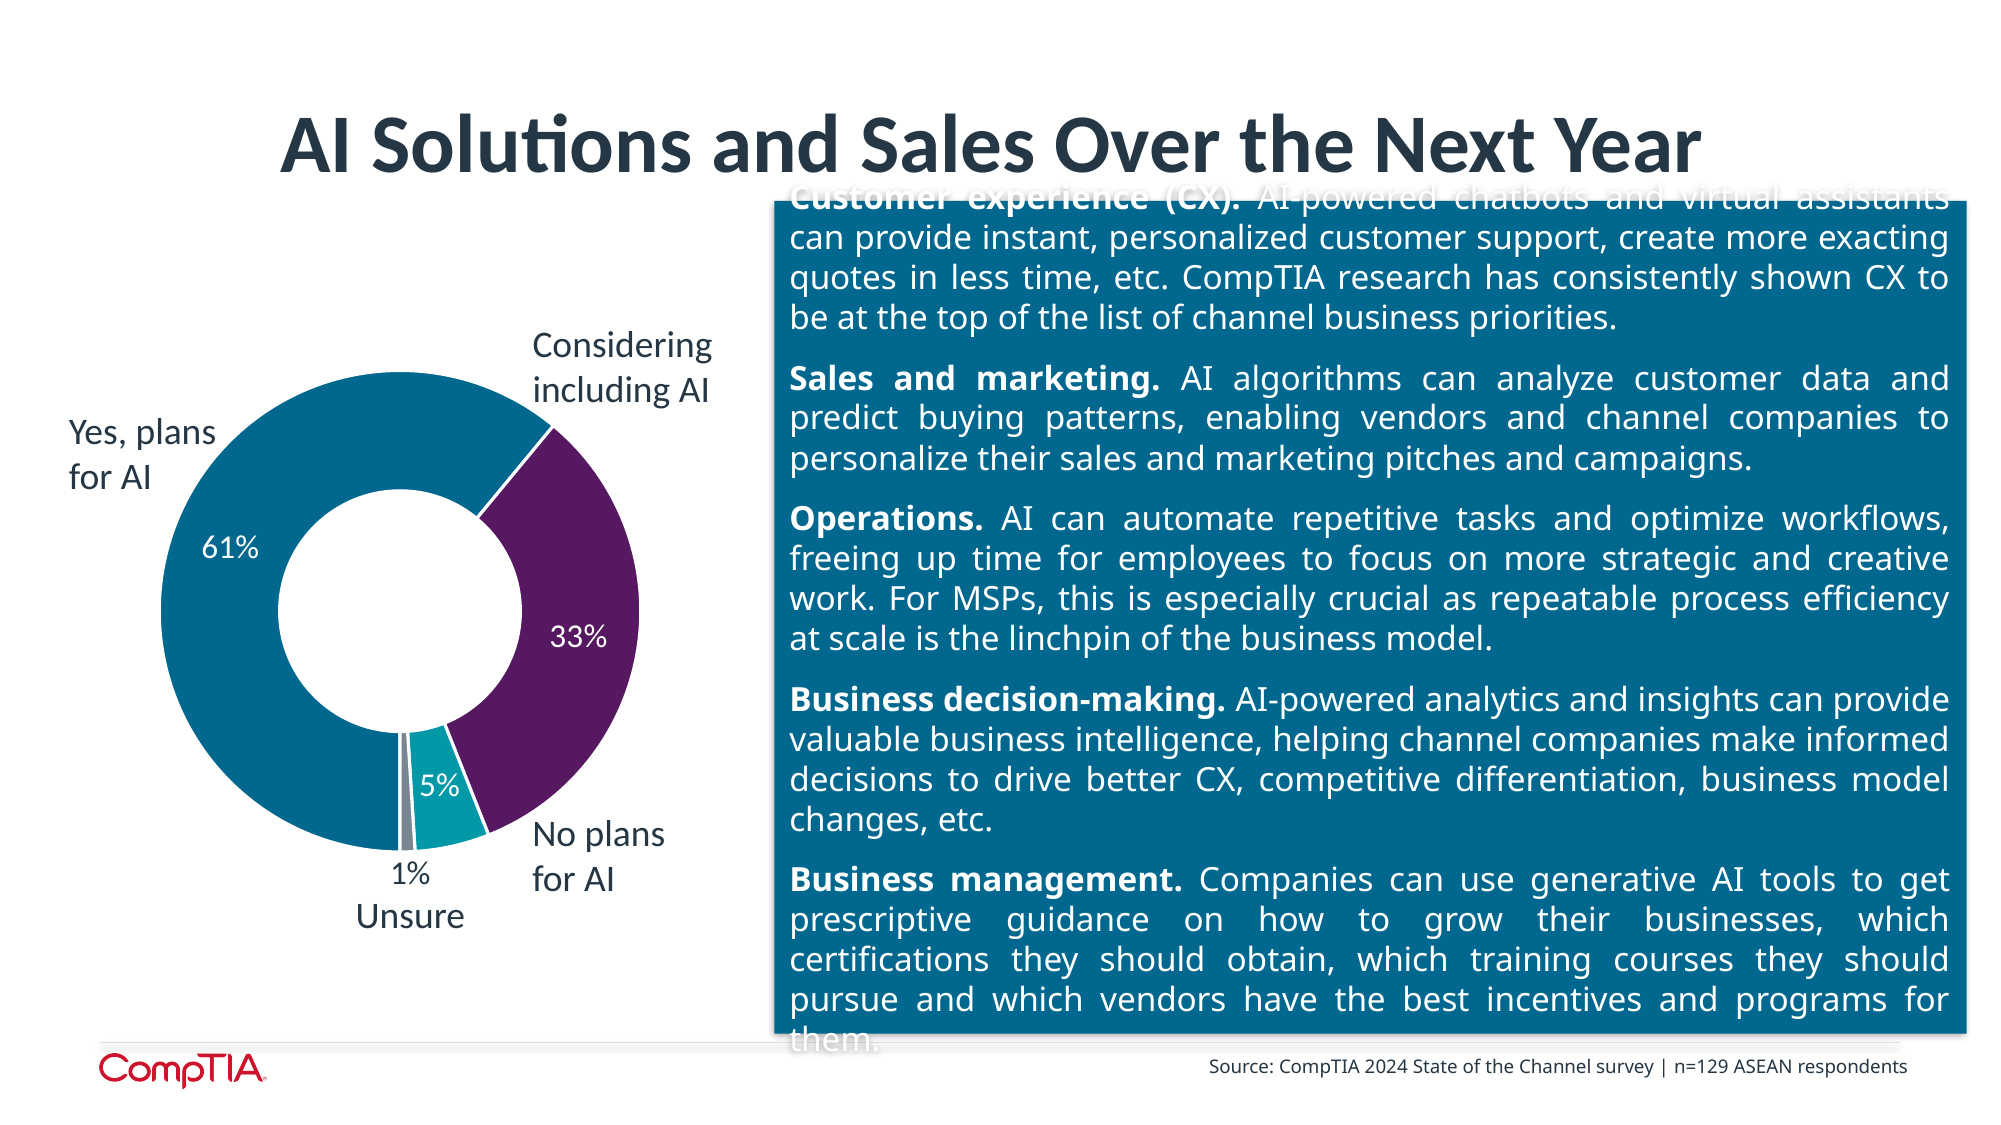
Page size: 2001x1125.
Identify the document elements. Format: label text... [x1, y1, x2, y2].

text_box Customer experience (CX). AI-powered chatbots and virtual assistants can provide instant, personalized customer support, create more exacting quotes in less time, etc. CompTIA research has consistently shown CX to be at the top of the list of channel business priorities. Sales and marketing. AI algorithms can analyze customer data and predict buying patterns, enabling vendors and channel companies to personalize their sales and marketing pitches and campaigns. Operations. AI can automate repetitive tasks and optimize workflows, freeing up time for employees to focus on more strategic and creative work. For MSPs, this is especially crucial as repeatable process efficiency at scale is the linchpin of the business model. Business decision-making. AI-powered analytics and insights can provide valuable business intelligence, helping channel companies make informed decisions to drive better CX, competitive differentiation, business model changes, etc. Business management. Companies can use generative AI tools to get prescriptive guidance on how to grow their businesses, which certifications they should obtain, which training courses they should pursue and which vendors have the best incentives and programs for them. [774, 200, 1967, 1034]
chart [120, 351, 675, 878]
text_box Source: CompTIA 2024 State of the Channel survey | n=129 ASEAN respondents [949, 1046, 1923, 1085]
text_box Yes, plans for AI [54, 399, 115, 505]
text_box No plans for AI [517, 801, 701, 907]
picture [84, 1041, 282, 1096]
text_box Considering including AI [517, 312, 769, 418]
text_box 1% Unsure [340, 886, 480, 944]
title AI Solutions and Sales Over the Next Year [99, 45, 1900, 233]
